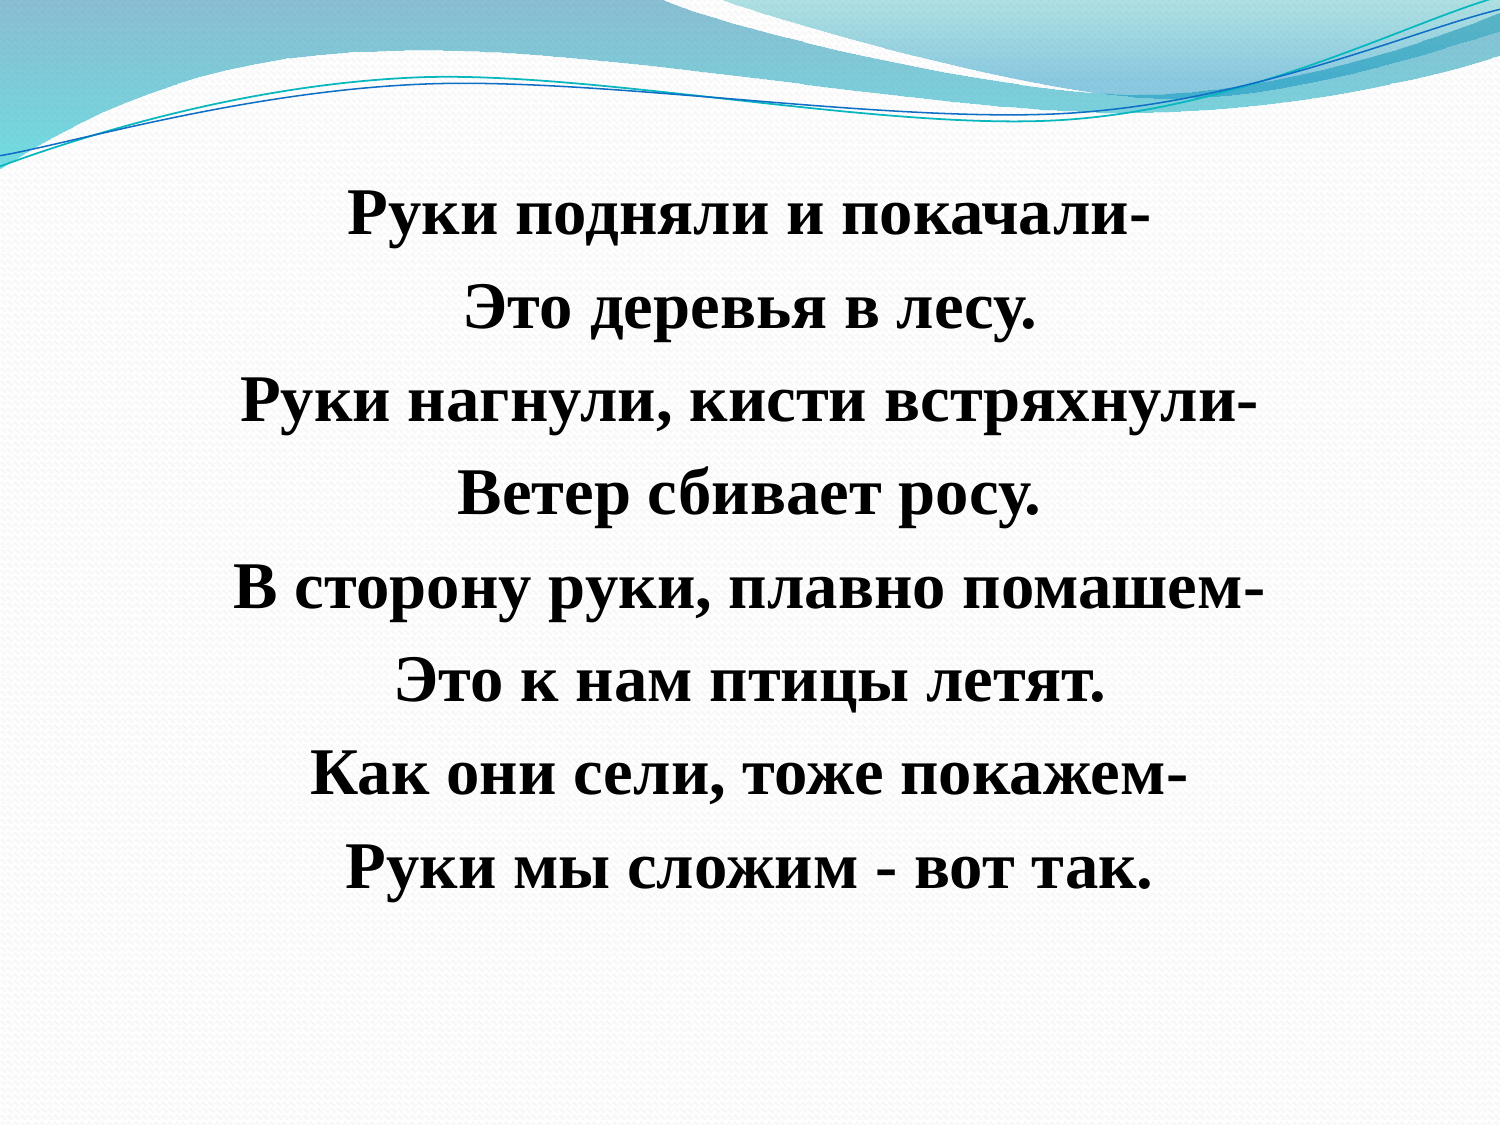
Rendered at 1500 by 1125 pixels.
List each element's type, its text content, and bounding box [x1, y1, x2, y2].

list Руки подняли и покачали- Это деревья в лесу. Руки нагнули, кисти встряхнули- Ветер сбивает росу. В сторону руки, плавно помашем- Это к нам птицы летят. Как они сели, тоже покажем- Руки мы сложим - вот так. [75, 160, 1425, 1038]
